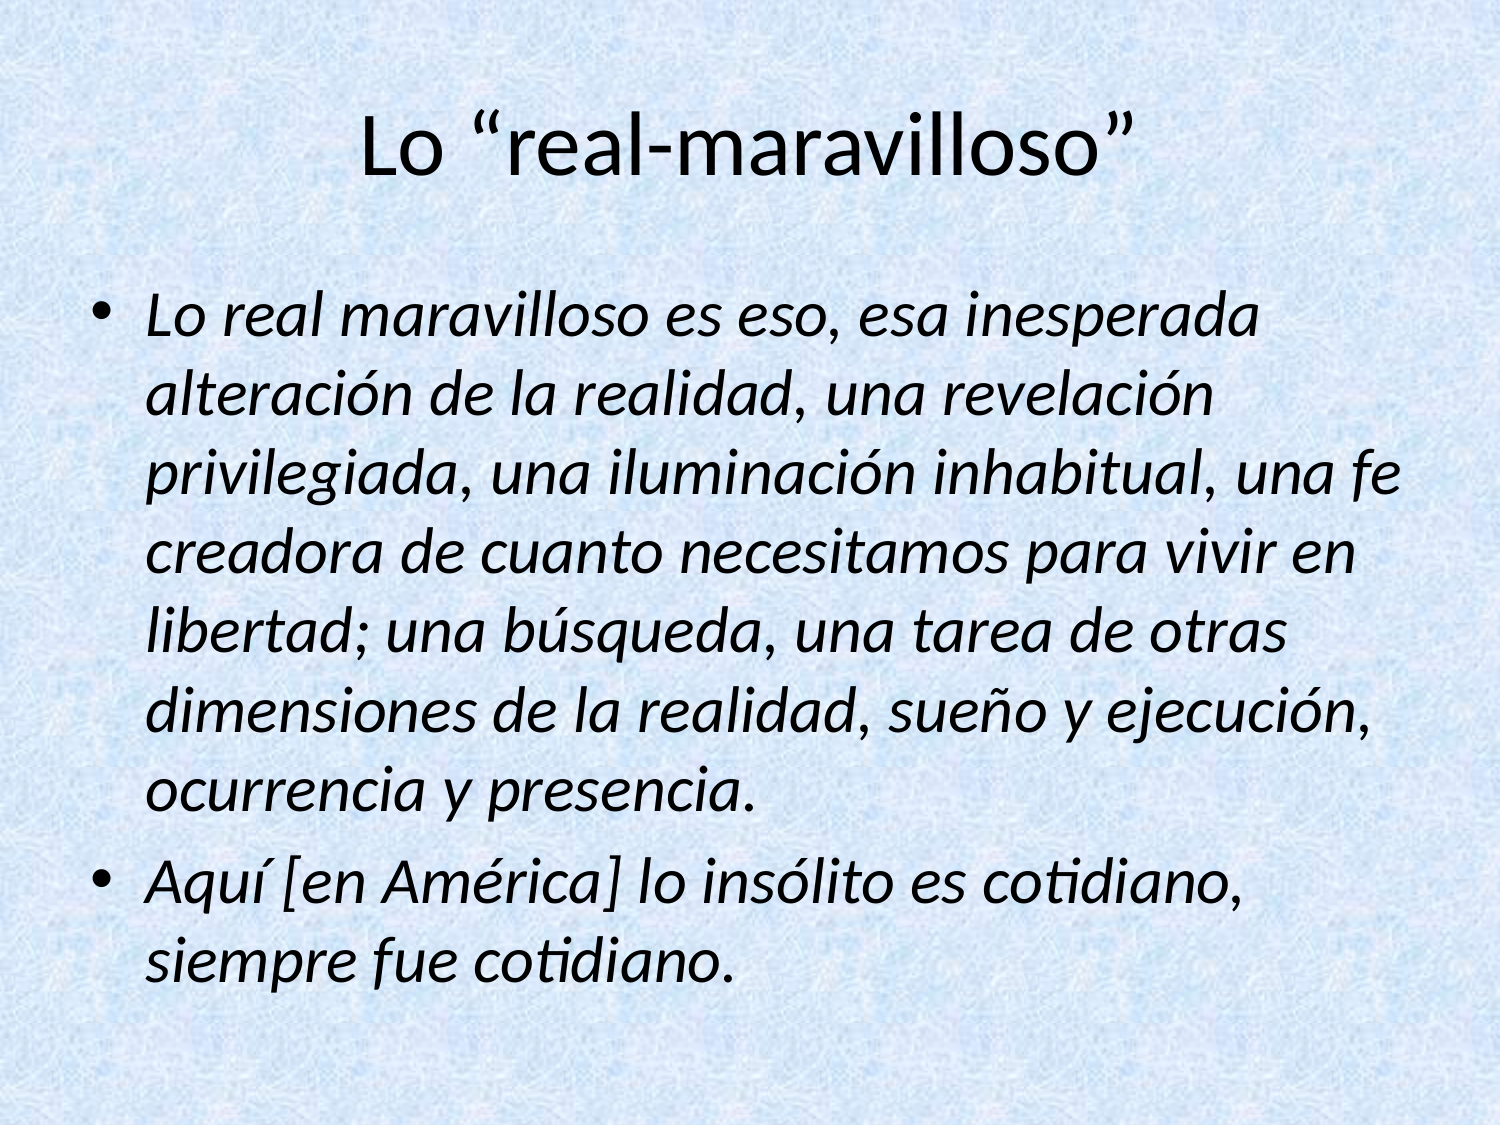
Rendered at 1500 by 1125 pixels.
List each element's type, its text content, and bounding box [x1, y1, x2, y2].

title Lo “real-maravilloso” [75, 45, 1425, 233]
picture [0, 0, 1500, 1125]
list Lo real maravilloso es eso, esa inesperada alteración de la realidad, una revelación privilegiada, una iluminación inhabitual, una fe creadora de cuanto necesitamos para vivir en libertad; una búsqueda, una tarea de otras dimensiones de la realidad, sueño y ejecución, ocurrencia y presencia. Aquí [en América] lo insólito es cotidiano, siempre fue cotidiano. [75, 262, 1425, 1005]
